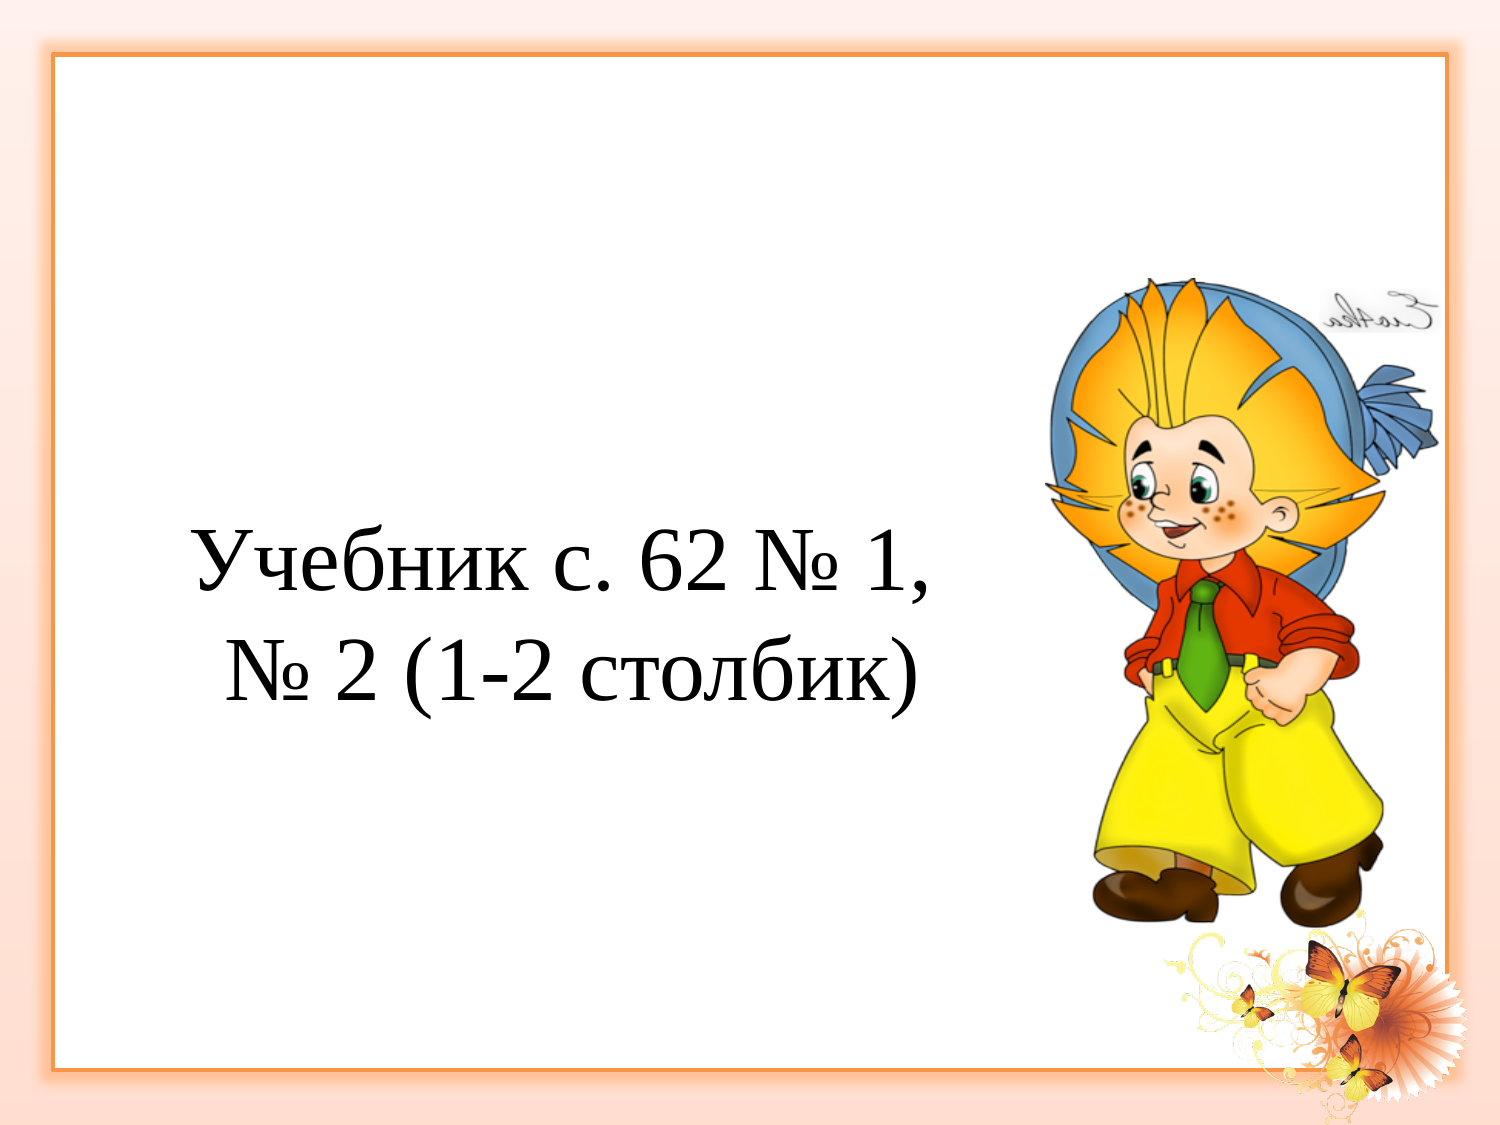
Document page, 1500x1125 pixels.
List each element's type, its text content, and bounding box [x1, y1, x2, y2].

title Учебник с. 62 № 1, № 2 (1-2 столбик) [64, 515, 1040, 703]
picture [1045, 278, 1468, 1125]
